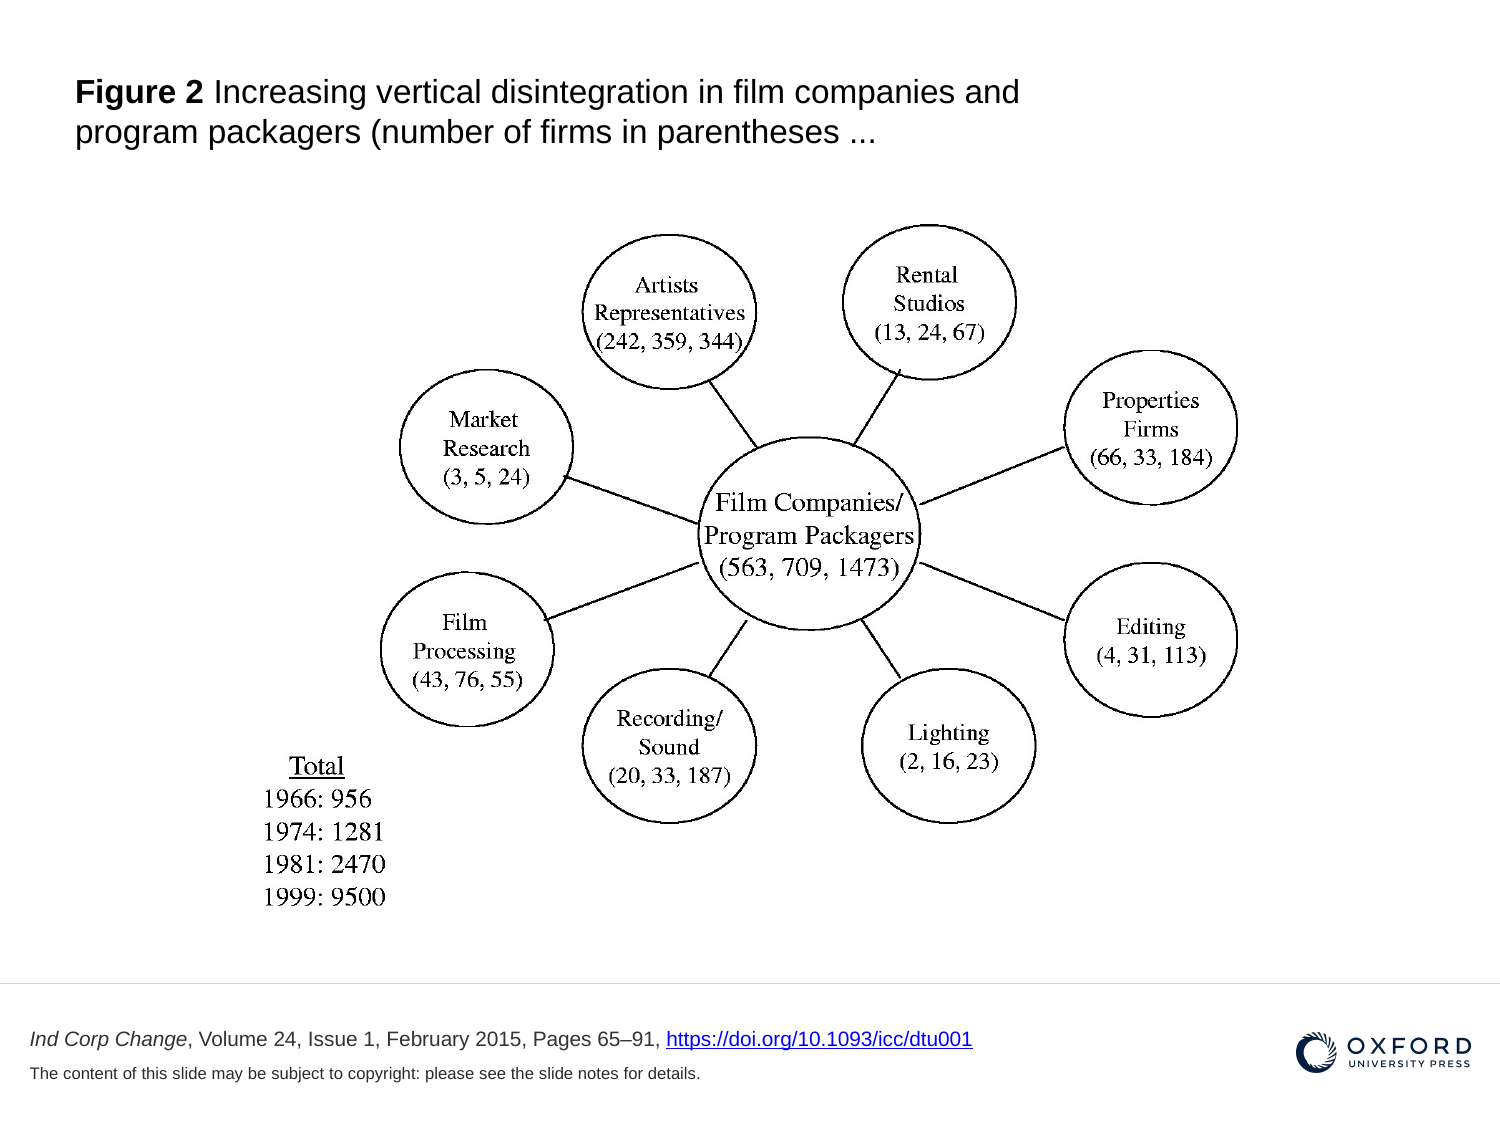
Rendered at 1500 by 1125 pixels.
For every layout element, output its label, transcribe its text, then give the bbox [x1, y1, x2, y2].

title Figure 2 Increasing vertical disintegration in film companies and program packagers (number of firms in parentheses ... [75, 69, 1078, 171]
picture [1296, 1032, 1471, 1073]
footer Ind Corp Change, Volume 24, Issue 1, February 2015, Pages 65–91, https://doi.org/10.1093/icc/dtu001 The content of this slide may be subject to copyright: please see the slide notes for details. [0, 983, 1260, 1125]
picture [262, 224, 1238, 911]
